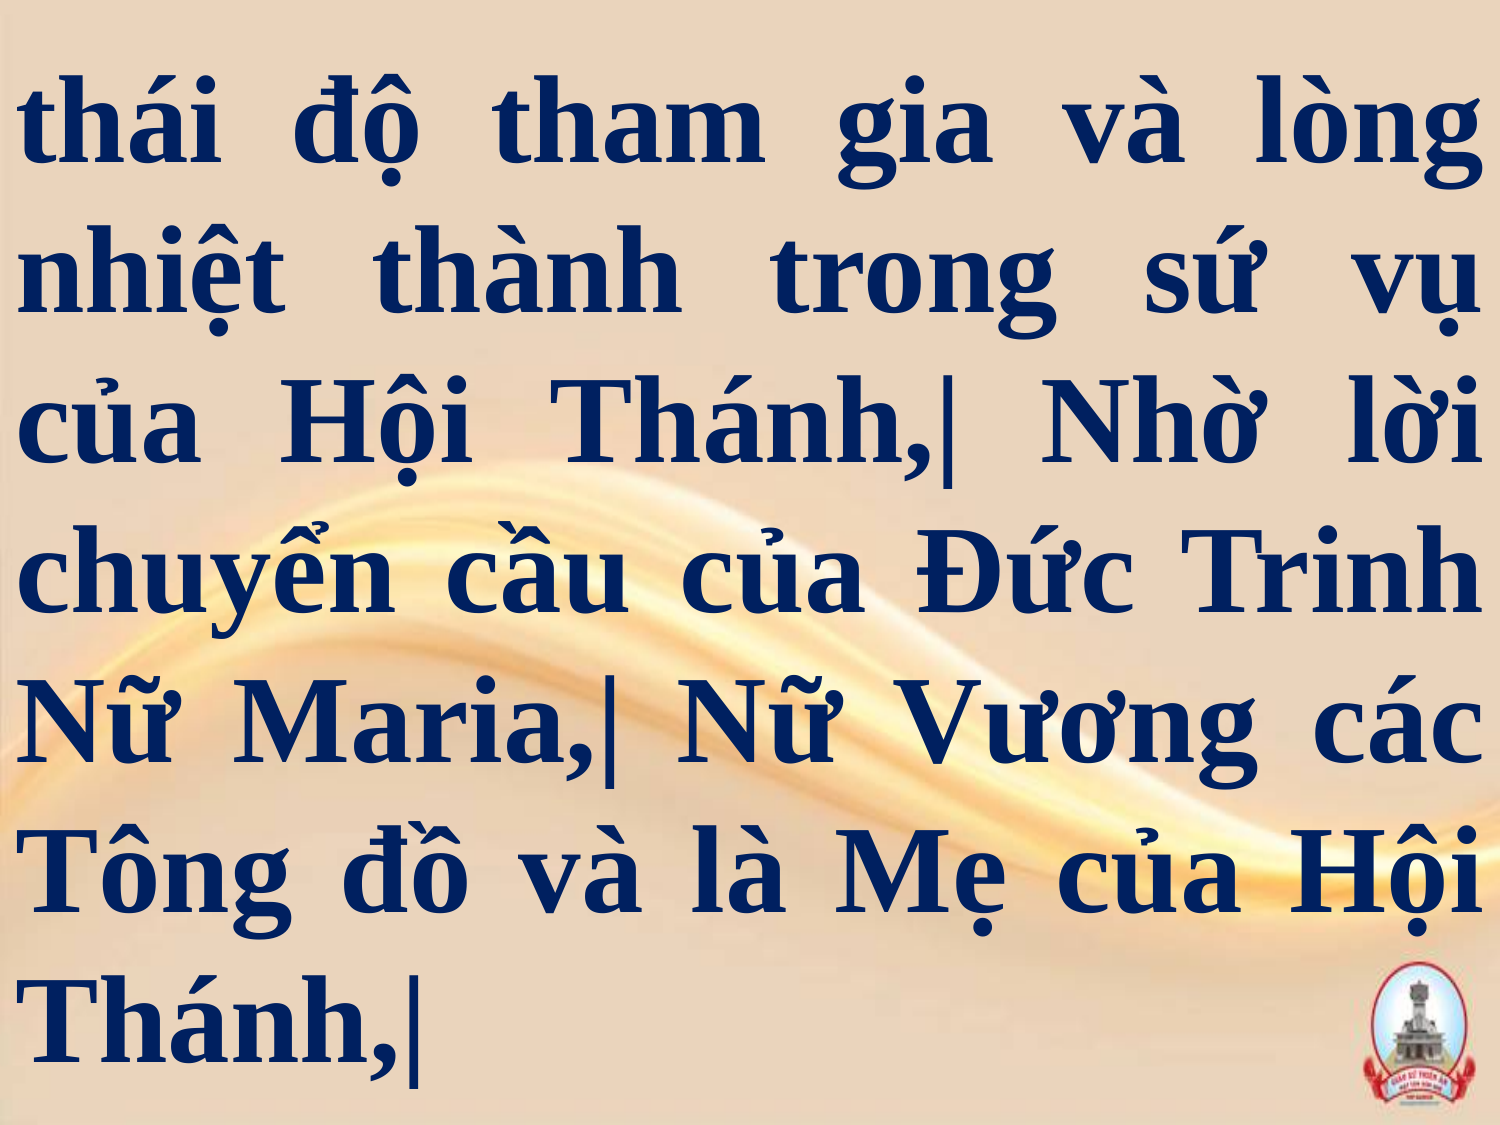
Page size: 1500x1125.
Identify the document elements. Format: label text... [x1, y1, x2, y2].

title thái độ tham gia và lòng nhiệt thành trong sứ vụ của Hội Thánh,| Nhờ lời chuyển cầu của Đức Trinh Nữ Maria,| Nữ Vương các Tông đồ và là Mẹ của Hội Thánh,| [0, 0, 1500, 1125]
